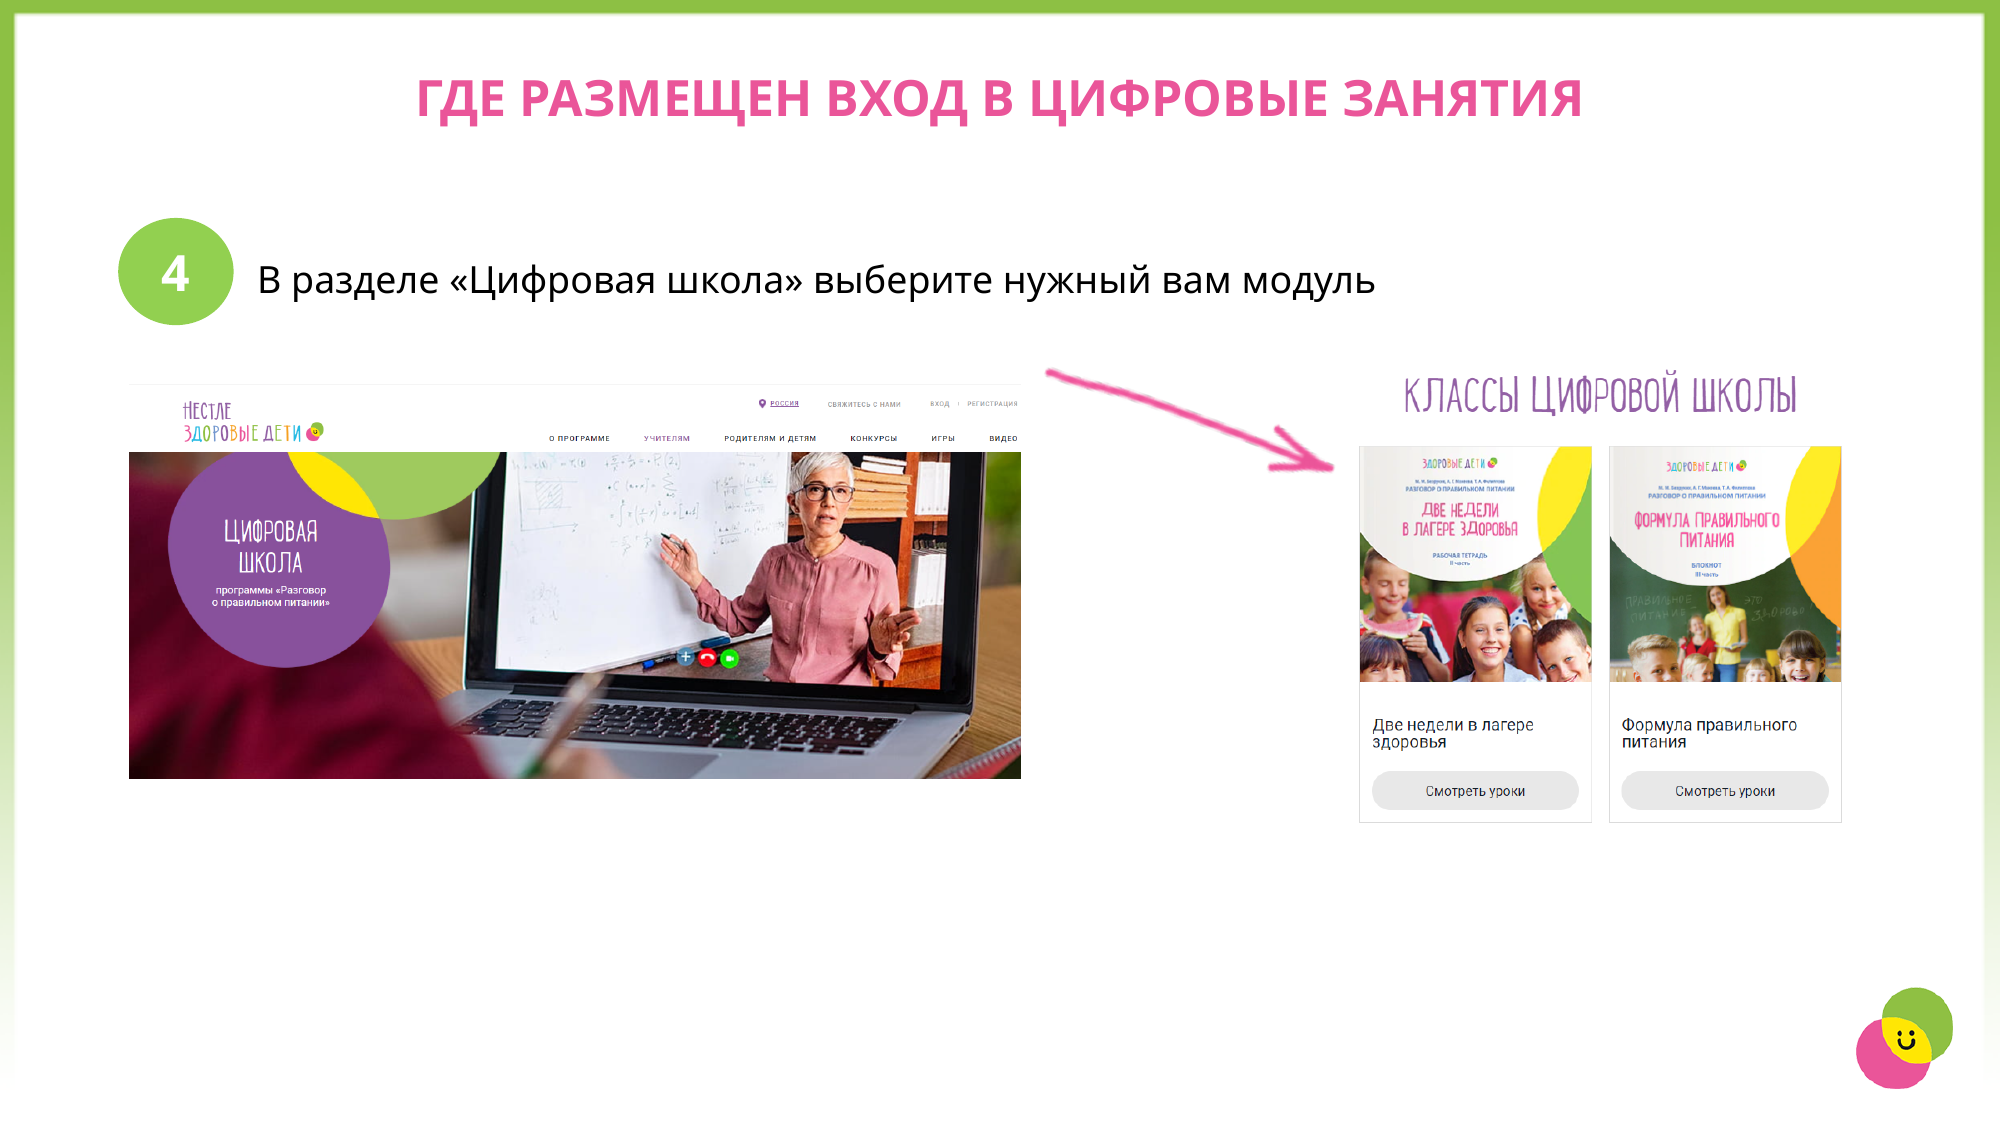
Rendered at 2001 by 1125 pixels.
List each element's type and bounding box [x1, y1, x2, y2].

picture [0, 0, 2000, 1125]
list [129, 378, 1021, 779]
